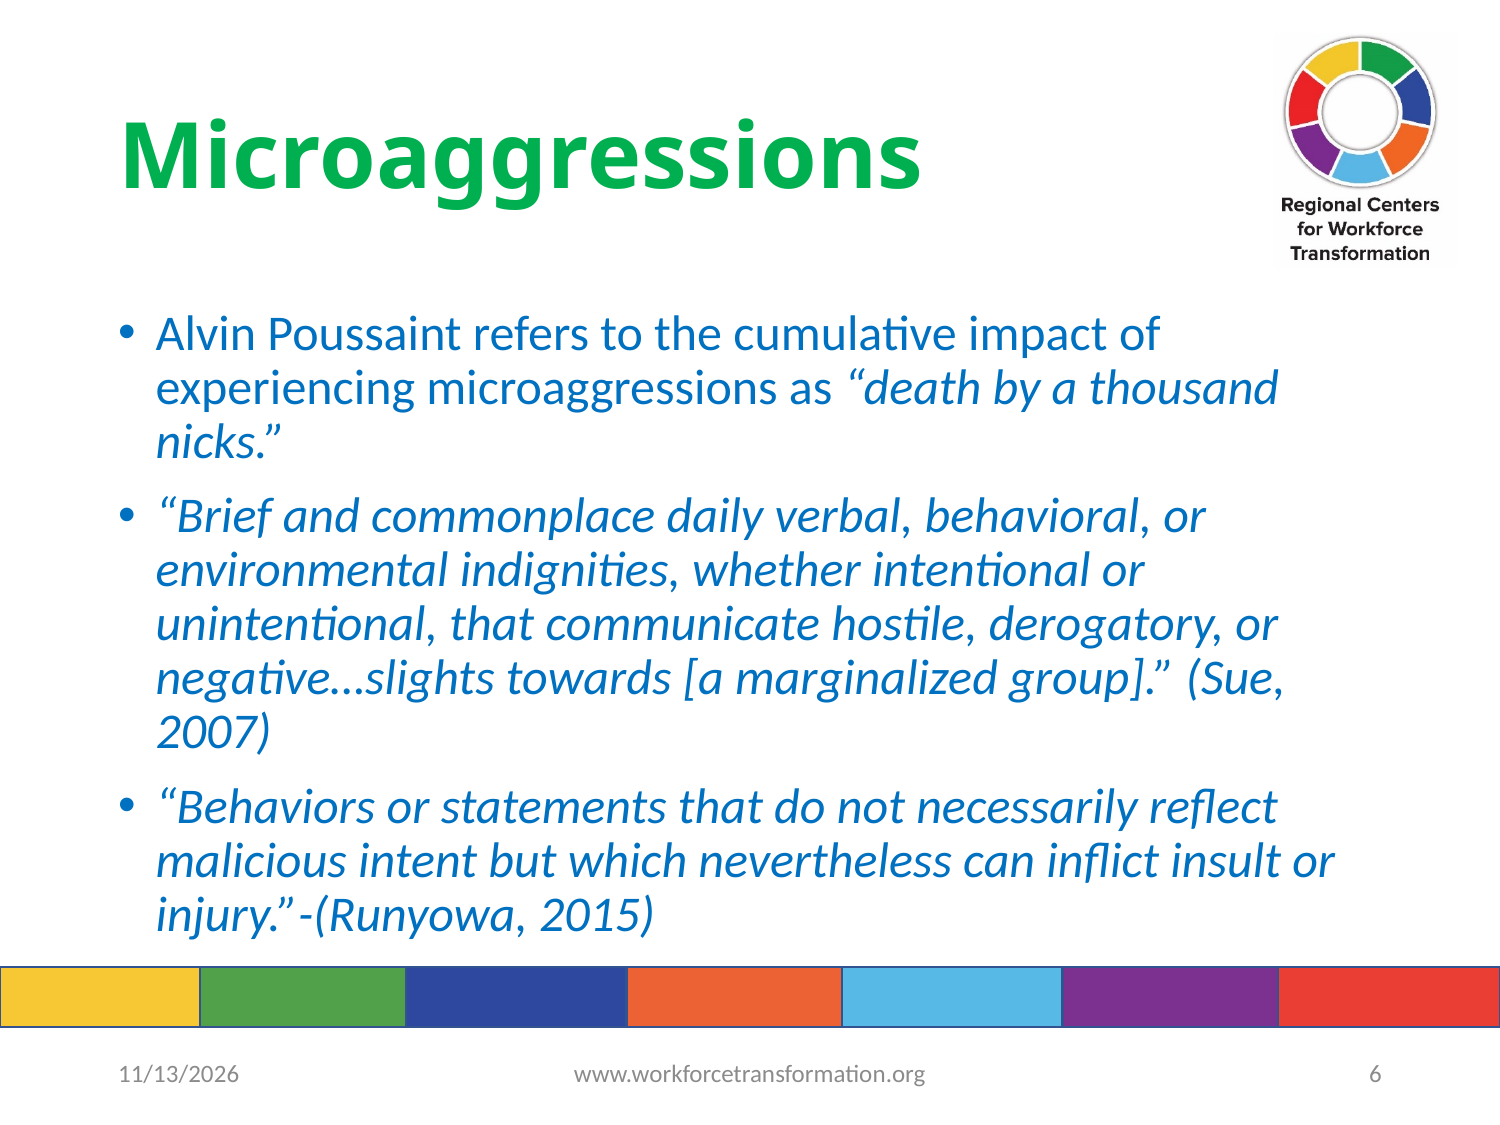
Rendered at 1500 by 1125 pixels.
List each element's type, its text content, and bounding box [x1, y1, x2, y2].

picture [1273, 33, 1457, 269]
title Microaggressions [103, 50, 1405, 268]
list Alvin Poussaint refers to the cumulative impact of experiencing microaggressions as “death by a thousand nicks.” “Brief and commonplace daily verbal, behavioral, or environmental indignities, whether intentional or unintentional, that communicate hostile, derogatory, or negative…slights towards [a marginalized group].” (Sue, 2007) “Behaviors or statements that do not necessarily reflect malicious intent but which nevertheless can inflict insult or injury.”-(Runyowa, 2015) [103, 299, 1397, 1014]
slide_number 6 [1059, 1042, 1397, 1103]
footer www.workforcetransformation.org [496, 1042, 1004, 1103]
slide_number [103, 1042, 441, 1103]
